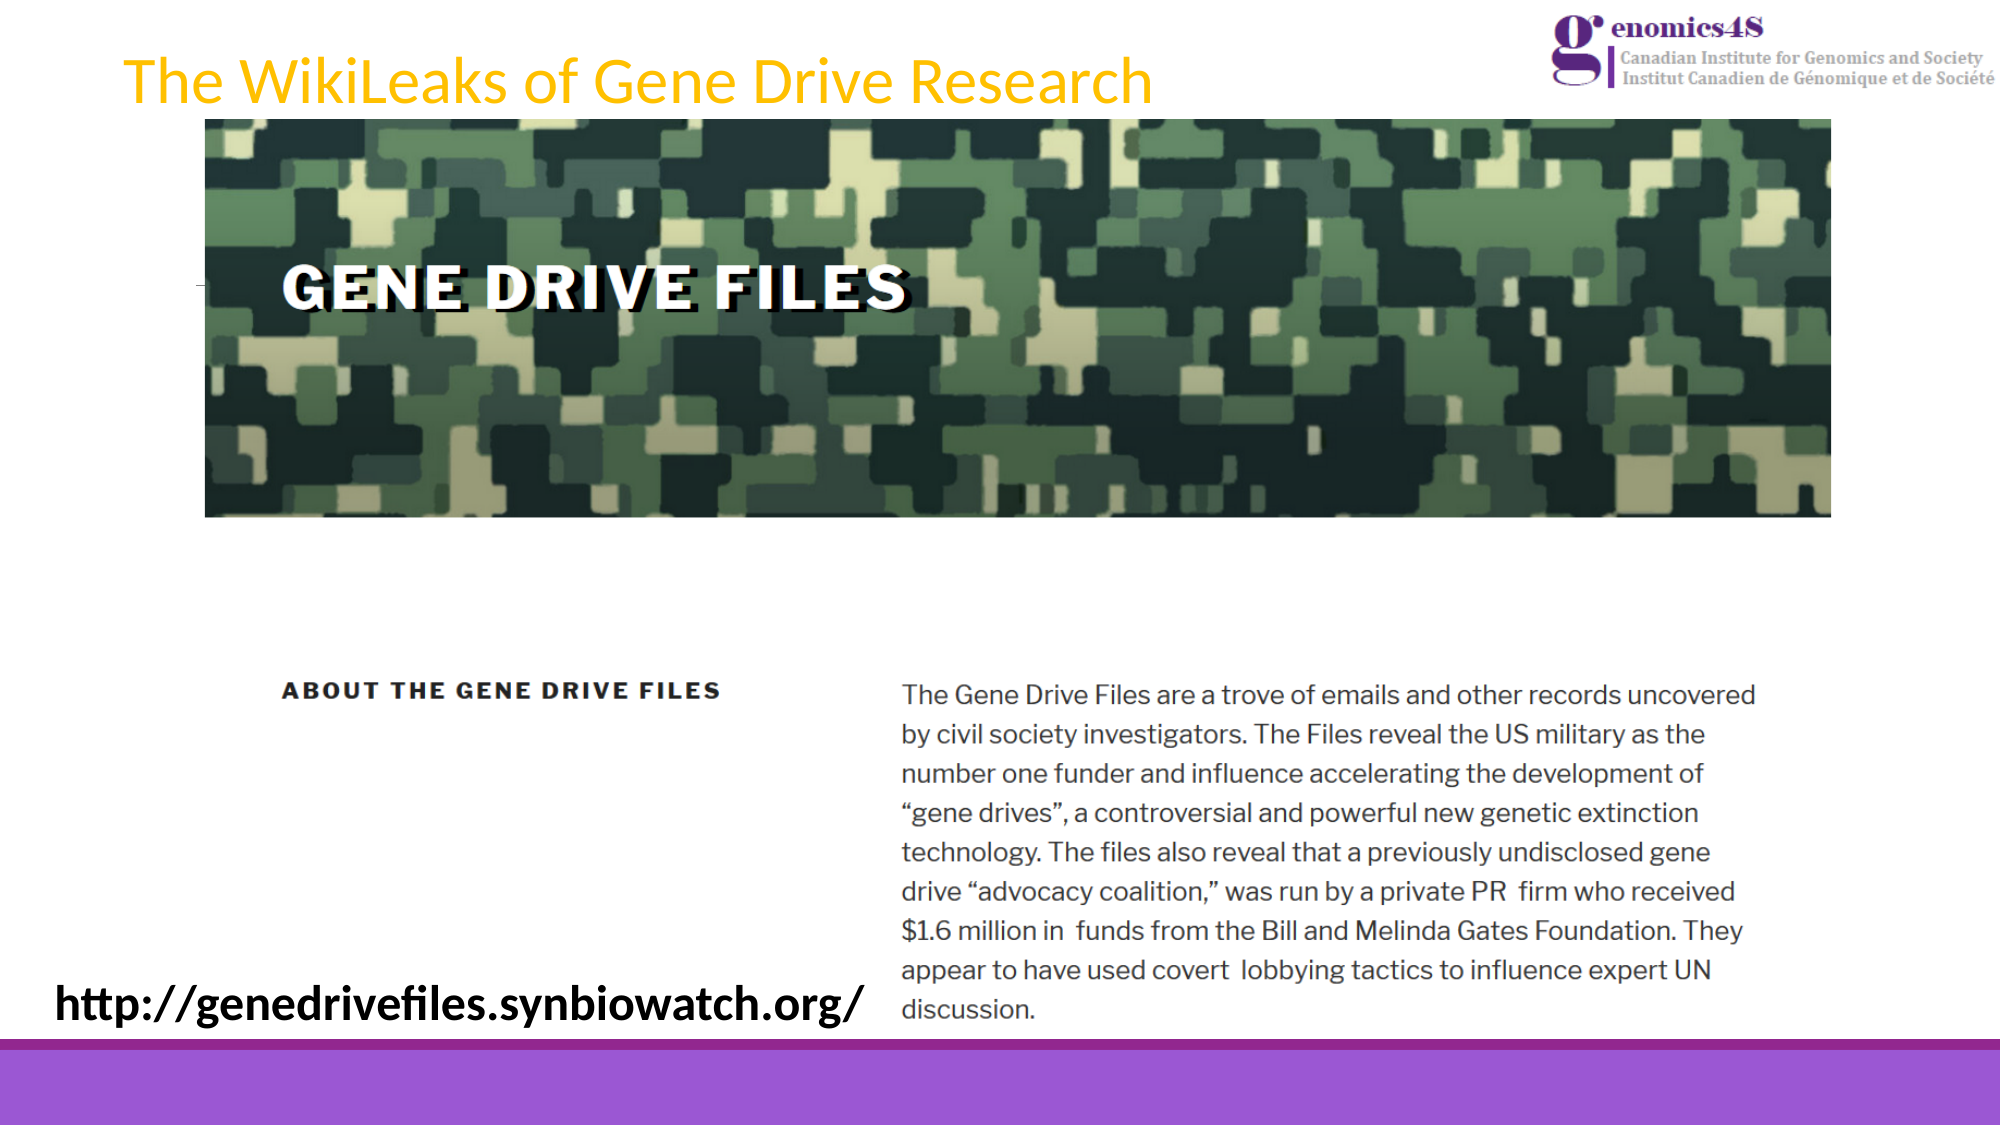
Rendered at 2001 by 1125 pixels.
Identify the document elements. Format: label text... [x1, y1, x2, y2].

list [204, 119, 1832, 1036]
text_box [0, 1051, 2000, 1125]
text_box http://genedrivefiles.synbiowatch.org/ [39, 962, 202, 1038]
text_box [0, 1038, 2000, 1051]
text_box The WikiLeaks of Gene Drive Research [109, 29, 1253, 124]
picture [1542, 0, 2000, 106]
